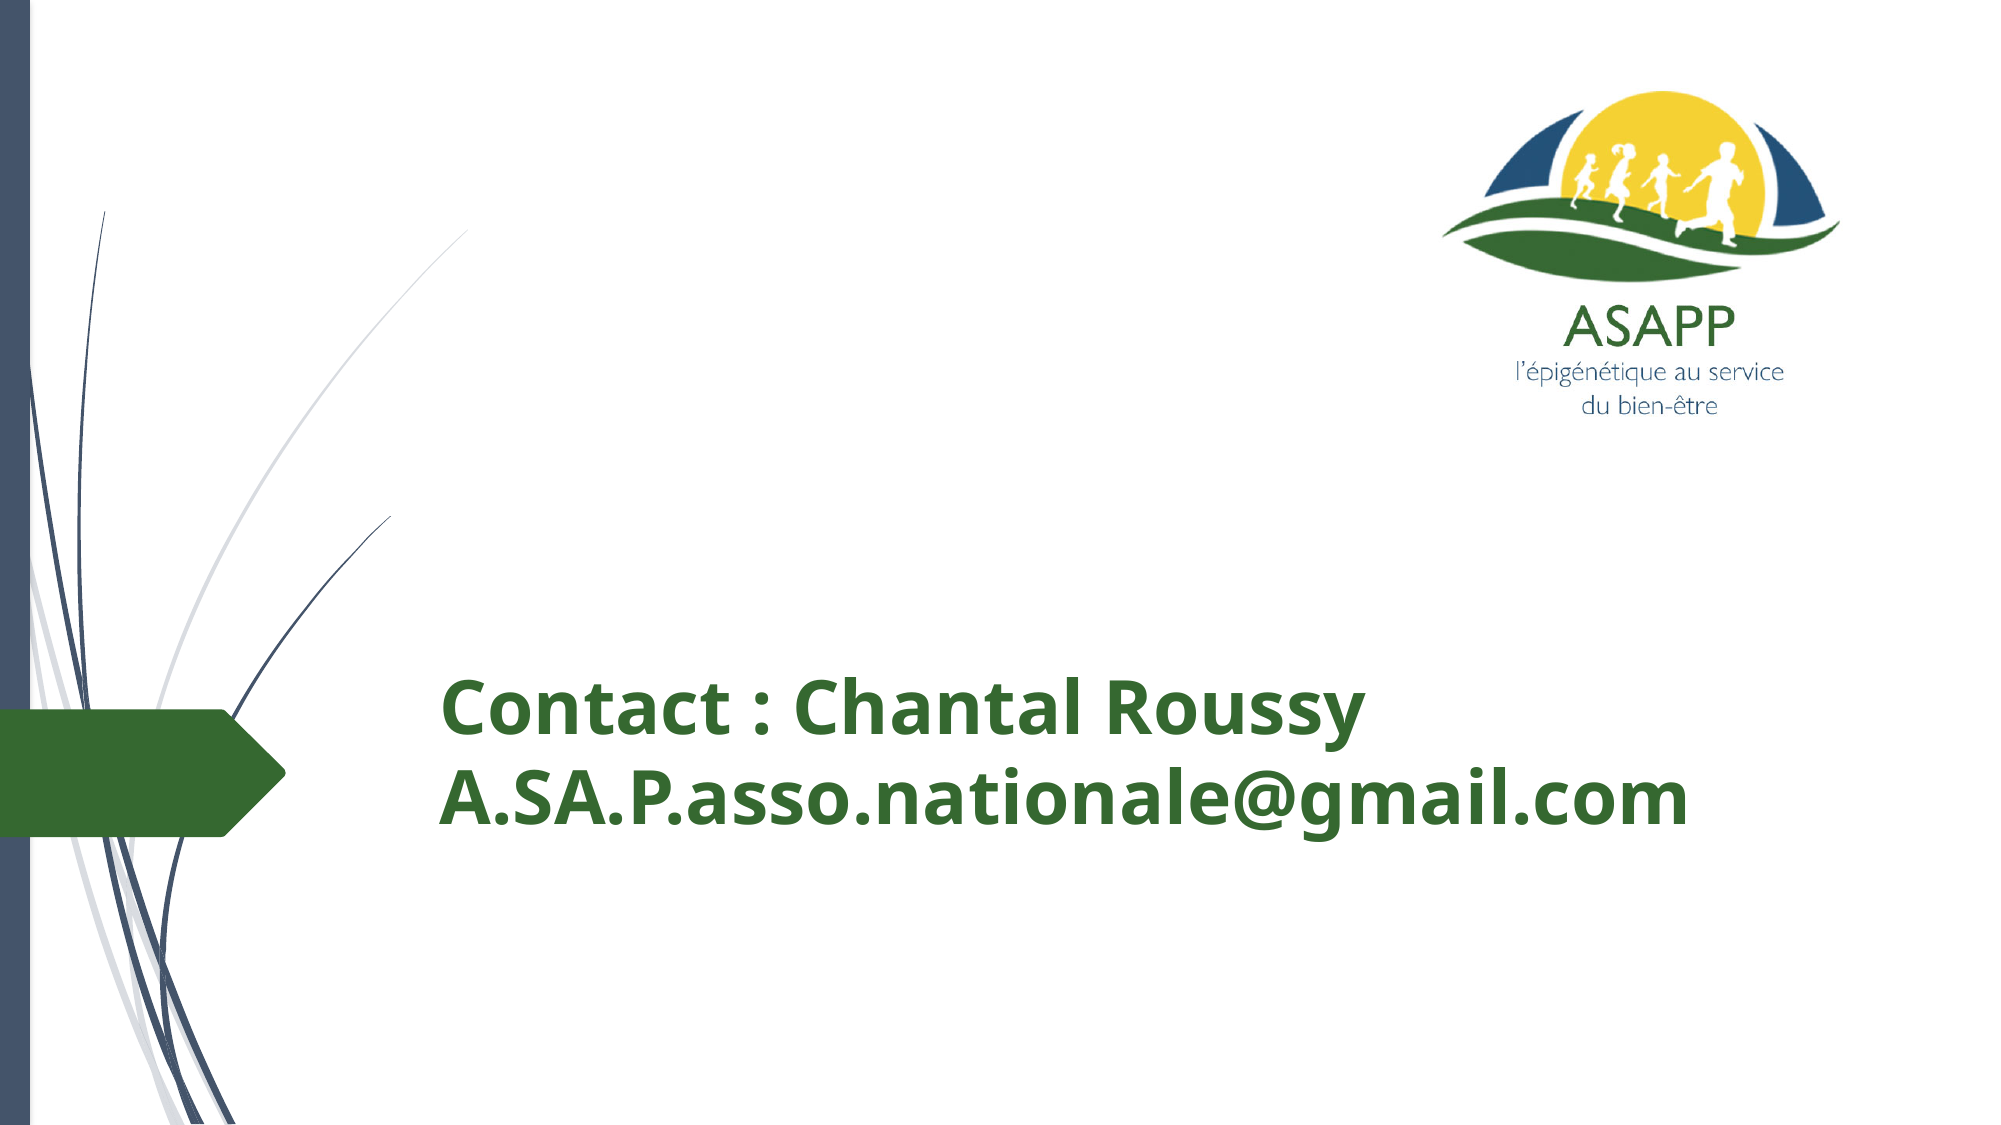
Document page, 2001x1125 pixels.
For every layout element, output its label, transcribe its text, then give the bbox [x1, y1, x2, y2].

picture [1419, 69, 1871, 445]
title Contact : Chantal Roussy A.SA.P.asso.nationale@gmail.com [424, 444, 1888, 847]
